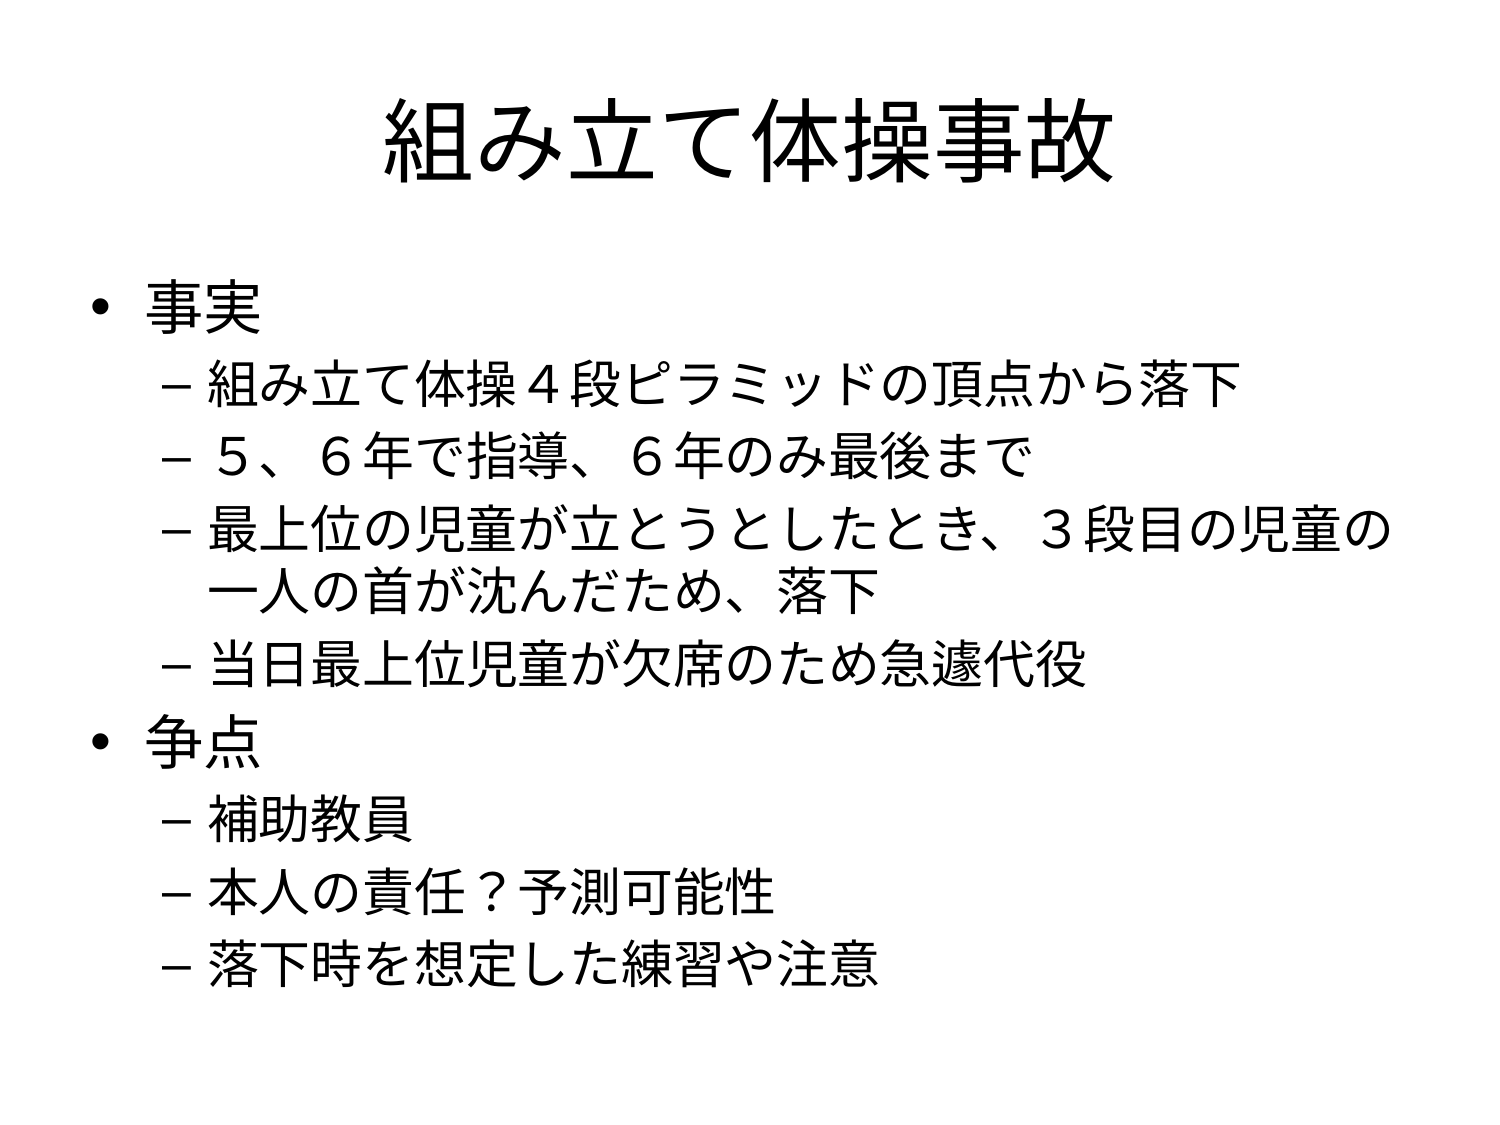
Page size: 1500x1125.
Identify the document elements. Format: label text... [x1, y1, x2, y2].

list 事実 組み立て体操４段ピラミッドの頂点から落下 ５、６年で指導、６年のみ最後まで 最上位の児童が立とうとしたとき、３段目の児童の一人の首が沈んだため、落下 当日最上位児童が欠席のため急遽代役 争点 補助教員 本人の責任？予測可能性 落下時を想定した練習や注意 [75, 262, 1425, 1005]
title 組み立て体操事故 [75, 45, 1425, 233]
